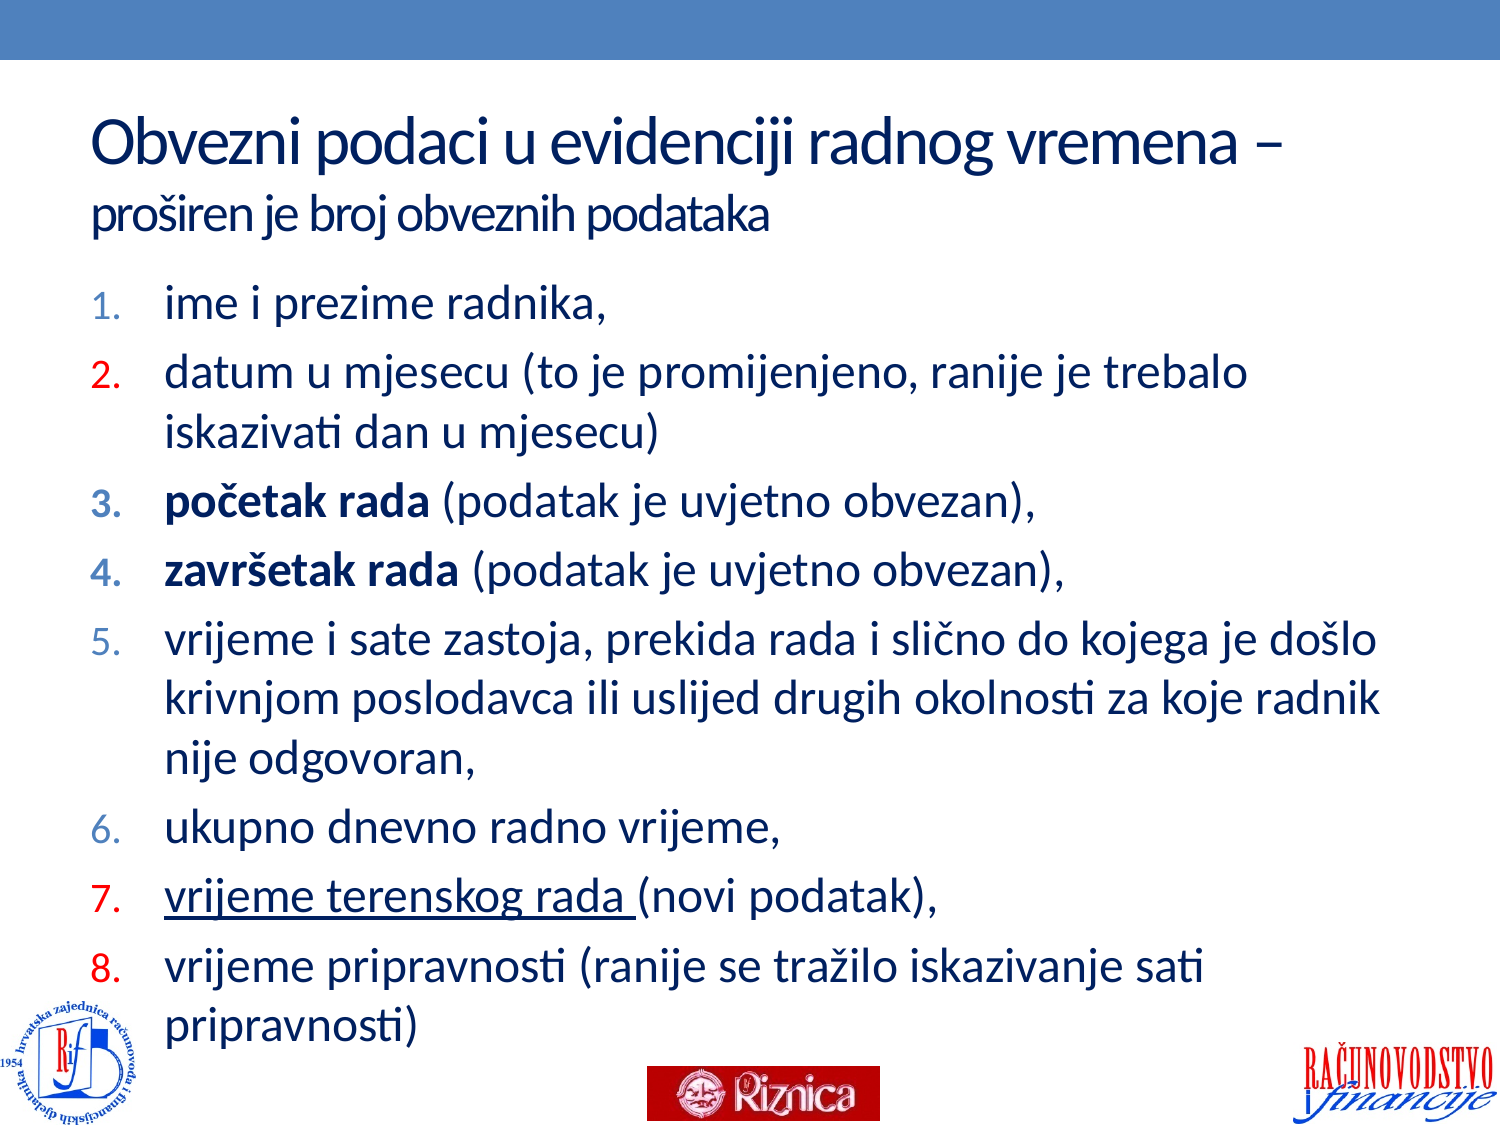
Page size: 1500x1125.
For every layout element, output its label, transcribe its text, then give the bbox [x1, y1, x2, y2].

title Obvezni podaci u evidenciji radnog vremena – proširen je broj obveznih podataka [75, 87, 1425, 250]
picture [0, 1001, 136, 1125]
picture [1293, 1042, 1497, 1124]
picture [647, 1066, 880, 1121]
list ime i prezime radnika, datum u mjesecu (to je promijenjeno, ranije je trebalo iskazivati dan u mjesecu) početak rada (podatak je uvjetno obvezan), završetak rada (podatak je uvjetno obvezan), vrijeme i sate zastoja, prekida rada i slično do kojega je došlo krivnjom poslodavca ili uslijed drugih okolnosti za koje radnik nije odgovoran, ukupno dnevno radno vrijeme, vrijeme terenskog rada (novi podatak), vrijeme pripravnosti (ranije se tražilo iskazivanje sati pripravnosti) [75, 262, 1425, 1063]
